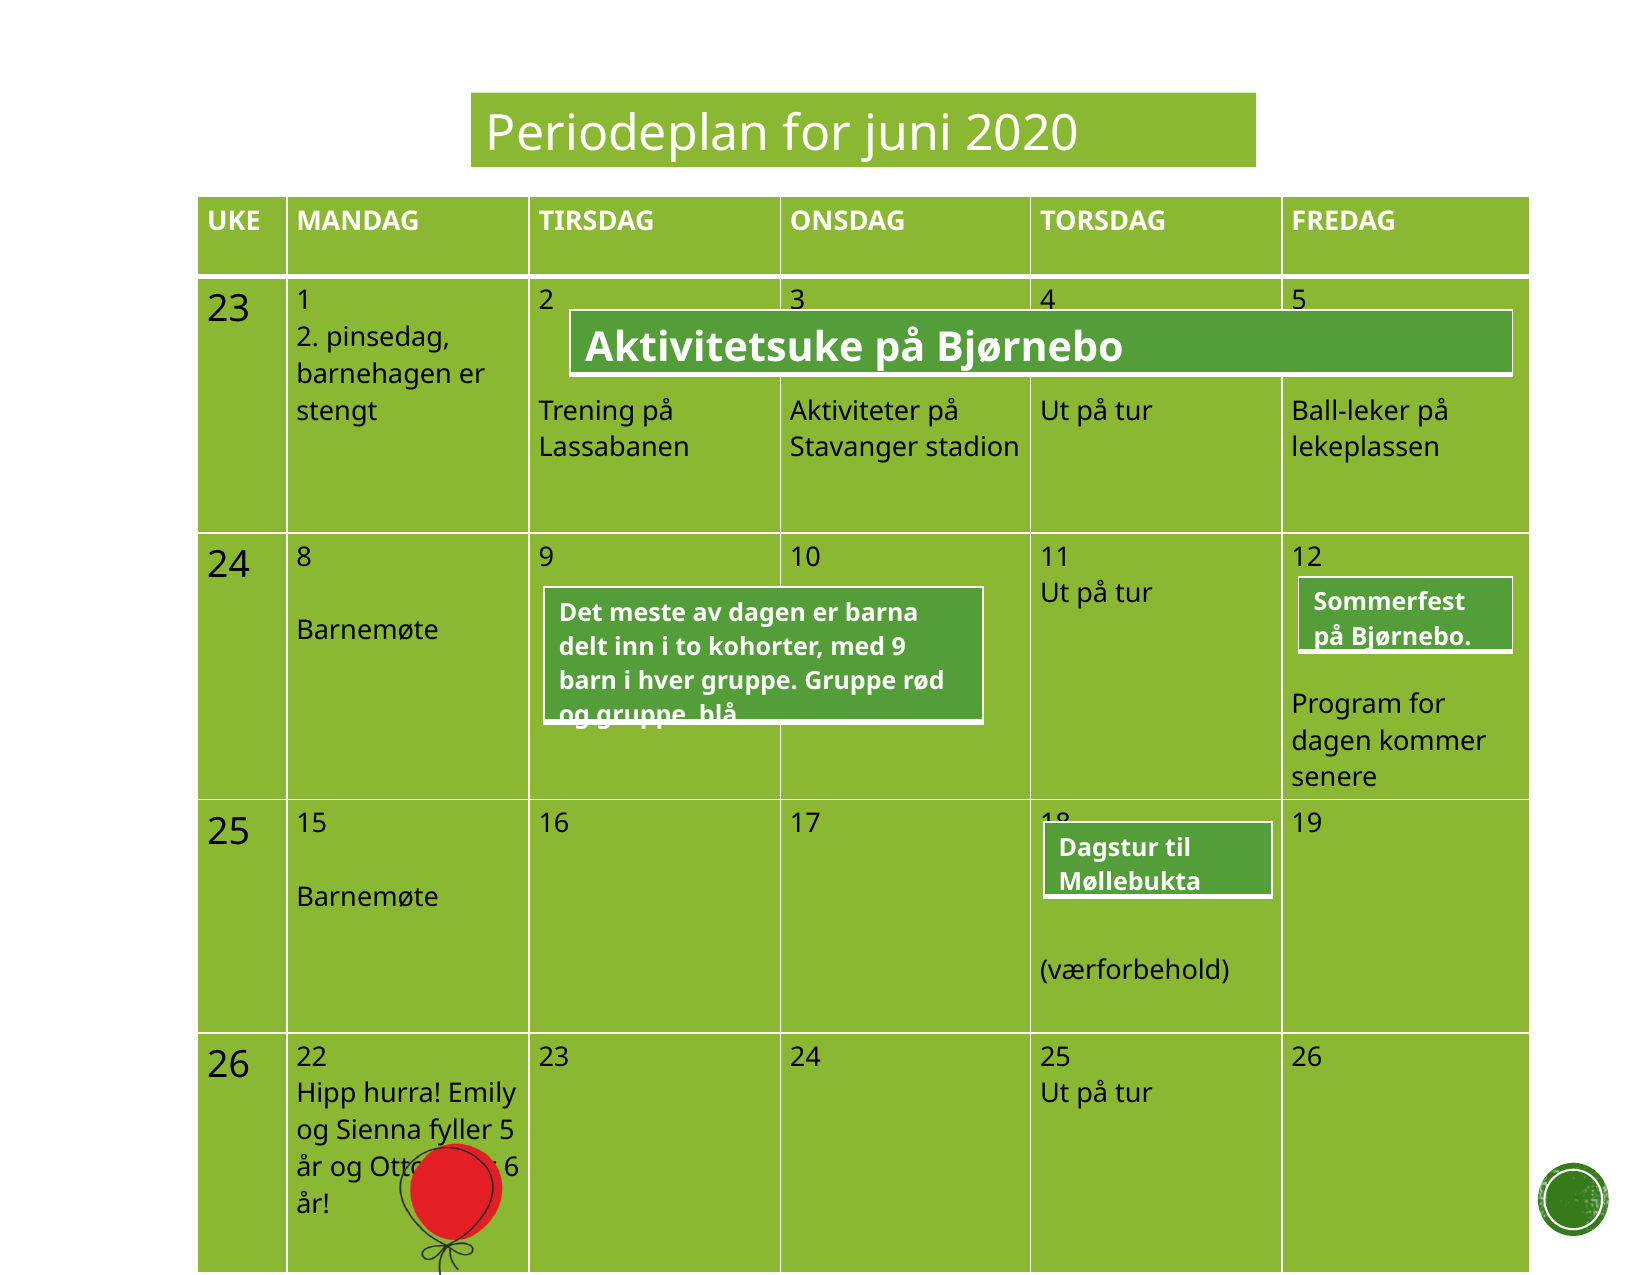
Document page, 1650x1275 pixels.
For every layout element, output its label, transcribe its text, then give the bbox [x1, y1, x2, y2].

table_cell 25 Ut på tur [1031, 1034, 1281, 1272]
table_cell 24 [198, 534, 286, 799]
table_header TIRSDAG [530, 197, 780, 274]
table_cell 23 [198, 279, 286, 532]
table_cell 26 [1283, 1034, 1529, 1272]
picture [330, 1128, 571, 1275]
table_header MANDAG [288, 197, 528, 274]
table_cell 24 [781, 1034, 1030, 1272]
table_header TORSDAG [1031, 197, 1281, 274]
table_cell 3 Aktiviteter på Stavanger stadion [781, 377, 1030, 532]
table_header Dagstur til Møllebukta [1045, 823, 1271, 894]
table_cell 16 [530, 800, 780, 1032]
table_cell 2 Trening på Lassabanen [530, 279, 780, 532]
table_cell 4 Ut på tur [1031, 377, 1281, 532]
table_cell 23 [530, 1034, 780, 1272]
table_header UKE [198, 197, 286, 274]
table_cell 17 [781, 800, 1030, 1032]
table_cell 5 Ball-leker på lekeplassen [1283, 279, 1529, 532]
table_header ONSDAG [781, 197, 1030, 274]
table_cell 15 Barnemøte [288, 800, 528, 1032]
table_cell 10 [781, 534, 1030, 799]
table_cell 26 [198, 1034, 286, 1272]
table_cell 12 Program for dagen kommer senere [1283, 534, 1529, 799]
table_cell 25 [198, 800, 286, 1032]
table_cell 22 Hipp hurra! Emily og Sienna fyller 5 år og Otto fyller 6 år! [288, 1034, 528, 1272]
table_cell 9 [530, 534, 780, 799]
table_header Sommerfest på Bjørnebo. [1299, 578, 1512, 649]
table_header FREDAG [1283, 197, 1529, 274]
table_header Det meste av dagen er barna delt inn i to kohorter, med 9 barn i hver gruppe. Gruppe rød og gruppe blå. [545, 588, 982, 719]
table_cell 1 2. pinsedag, barnehagen er stengt [288, 279, 528, 532]
table_cell 19 [1283, 800, 1529, 1032]
table_cell 18 (værforbehold) [1031, 800, 1281, 1032]
table_cell 3 Aktiviteter på Stavanger stadion [781, 279, 1030, 309]
table_cell 8 Barnemøte [288, 534, 528, 799]
table_cell 11 Ut på tur [1031, 534, 1281, 799]
text_box Periodeplan for juni 2020 [471, 92, 1257, 168]
table_cell 4 Ut på tur [1031, 279, 1281, 309]
table_header Aktivitetsuke på Bjørnebo [571, 311, 1512, 372]
